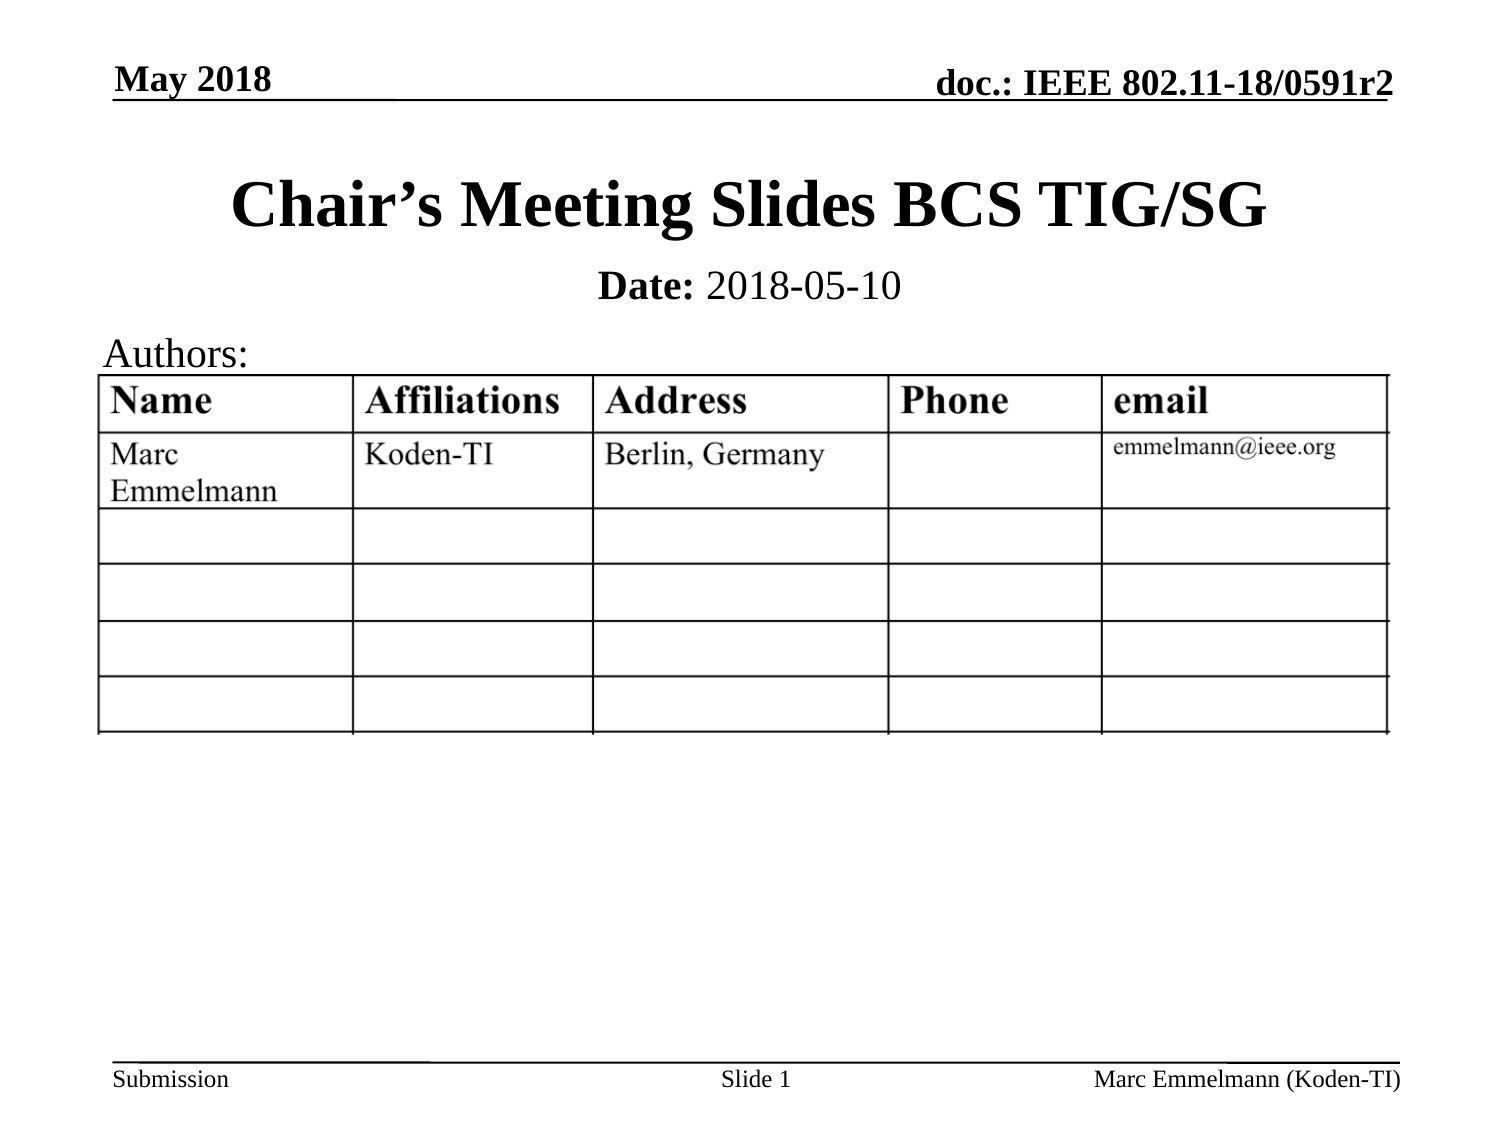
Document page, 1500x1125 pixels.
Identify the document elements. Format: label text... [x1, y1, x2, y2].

slide_number Slide 1 [712, 1061, 800, 1123]
title Chair’s Meeting Slides BCS TIG/SG [112, 112, 1388, 249]
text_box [83, 374, 1417, 780]
list Date: 2018-05-10 [112, 249, 1388, 316]
text_box Authors: [87, 318, 325, 373]
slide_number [114, 54, 493, 100]
footer Marc Emmelmann (Koden-TI) [902, 1061, 1402, 1093]
